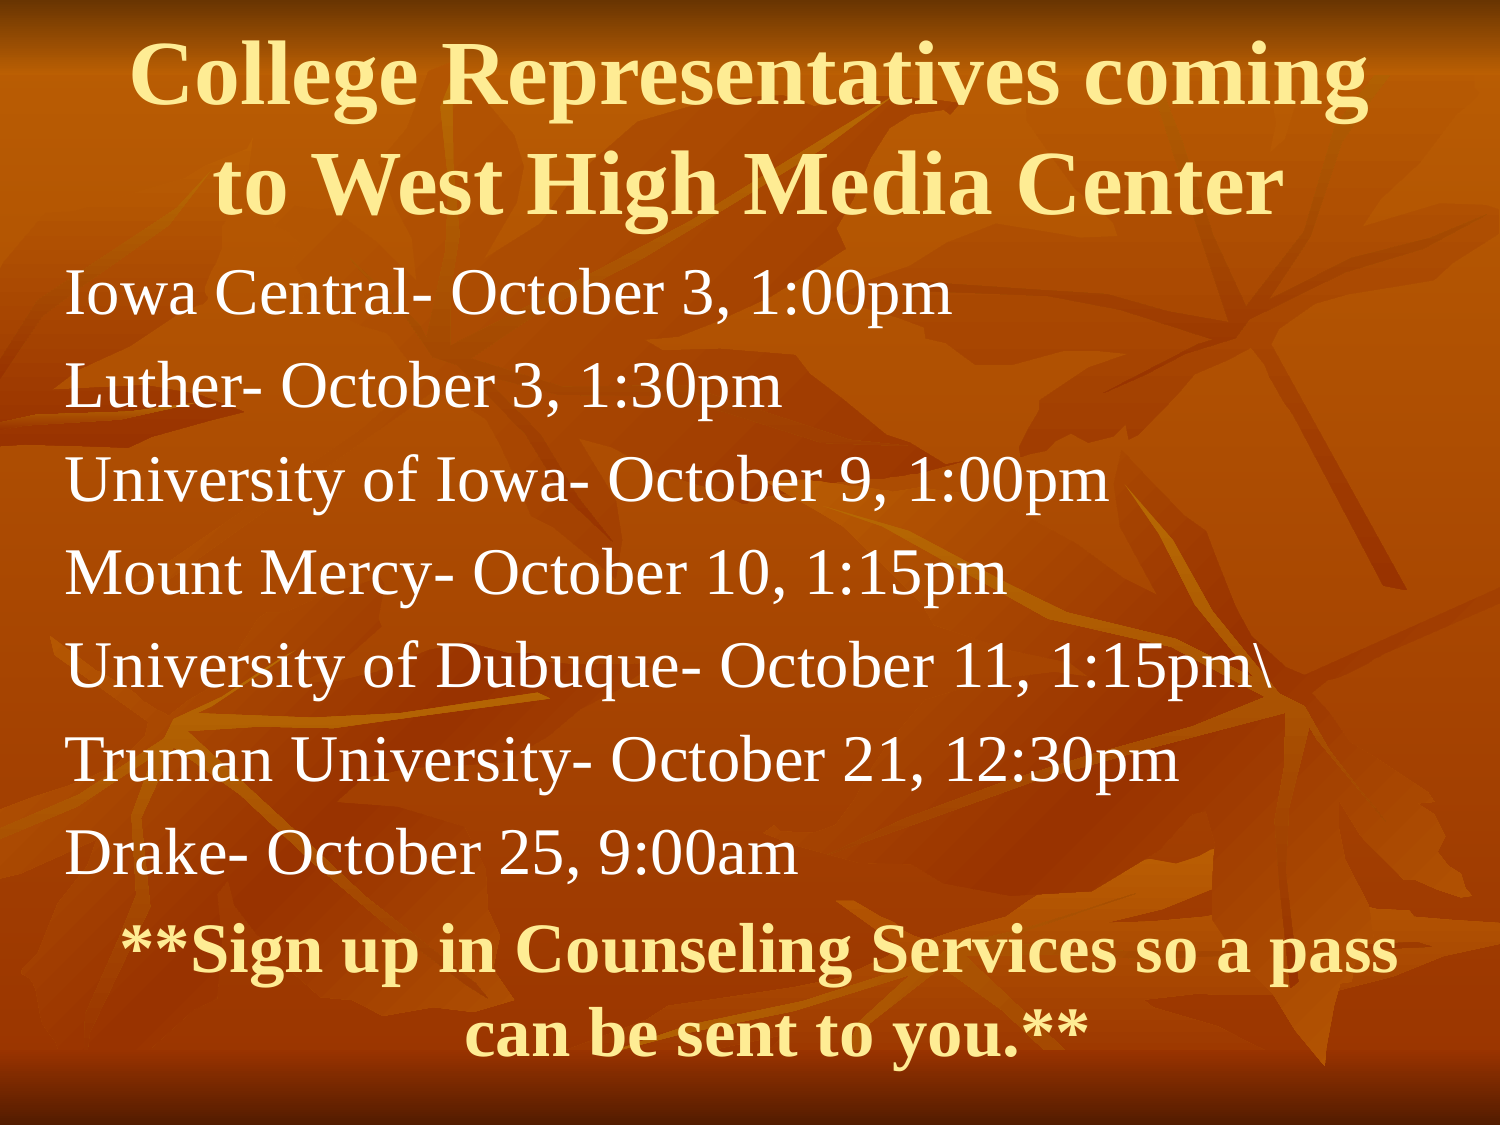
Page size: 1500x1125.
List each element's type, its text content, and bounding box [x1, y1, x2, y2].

title College Representatives coming to West High Media Center [75, 122, 1425, 233]
list Iowa Central- October 3, 1:00pm Luther- October 3, 1:30pm University of Iowa- October 9, 1:00pm Mount Mercy- October 10, 1:15pm University of Dubuque- October 11, 1:15pm\ Truman University- October 21, 12:30pm Drake- October 25, 9:00am **Sign up in Counseling Services so a pass can be sent to you.** [29, 233, 1471, 1120]
